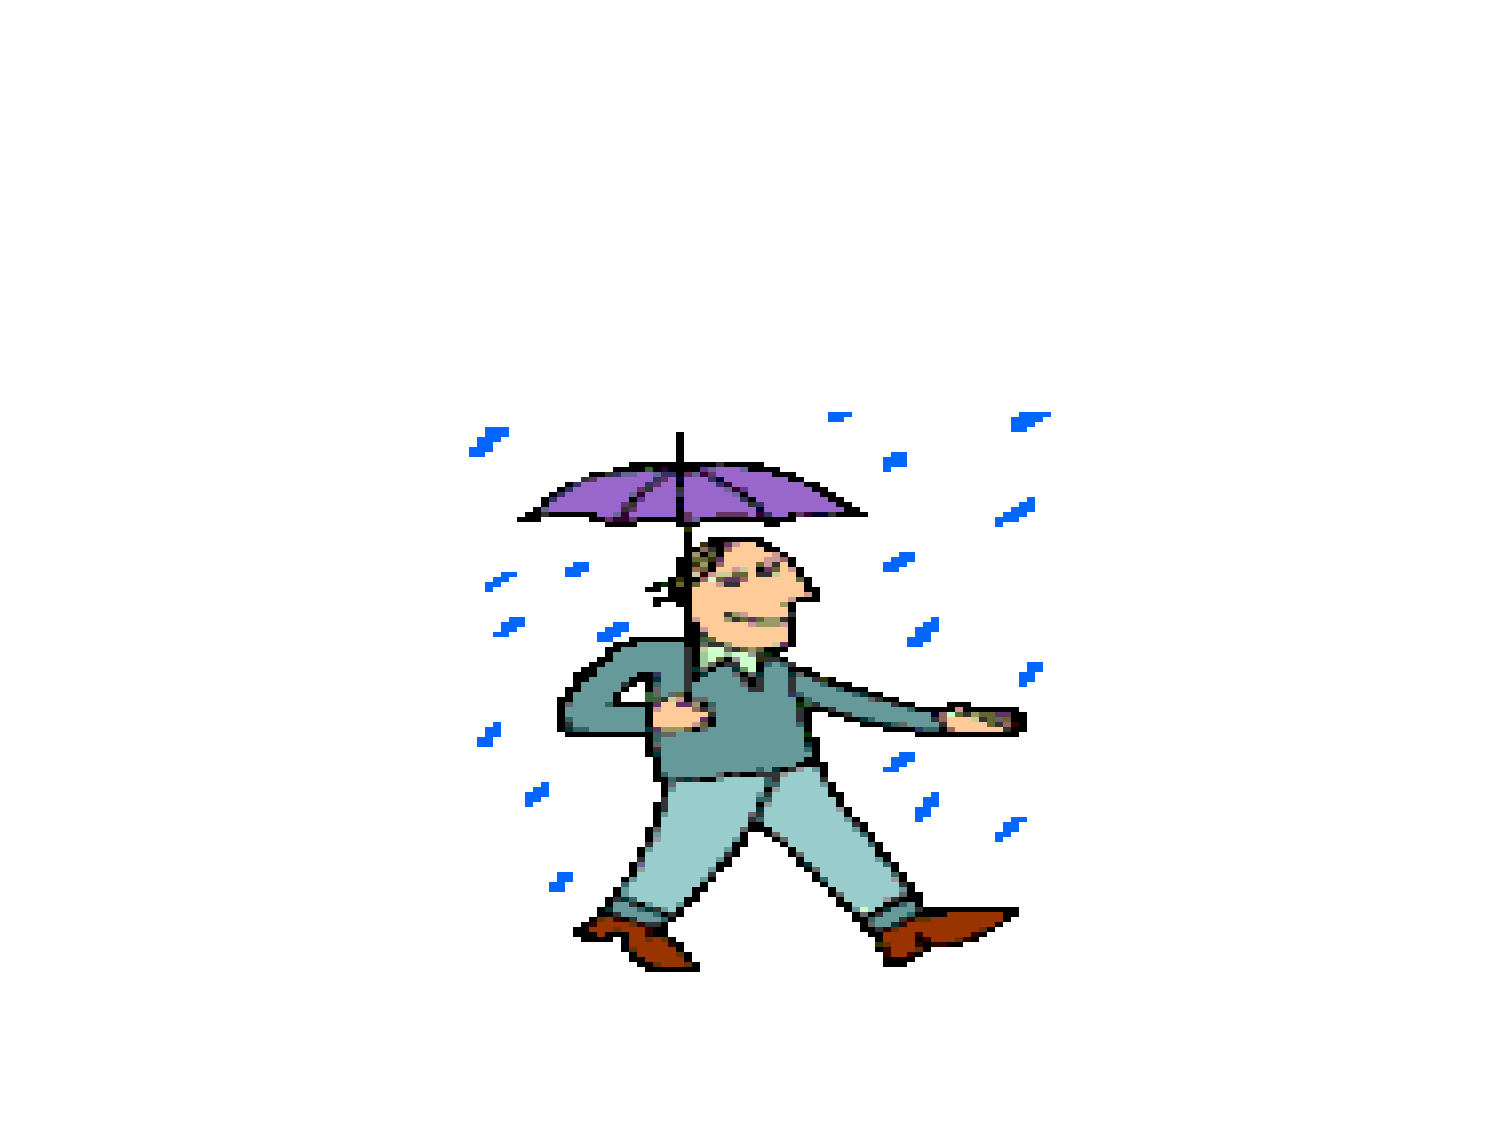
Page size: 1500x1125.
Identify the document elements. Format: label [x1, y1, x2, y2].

list [462, 412, 1076, 972]
